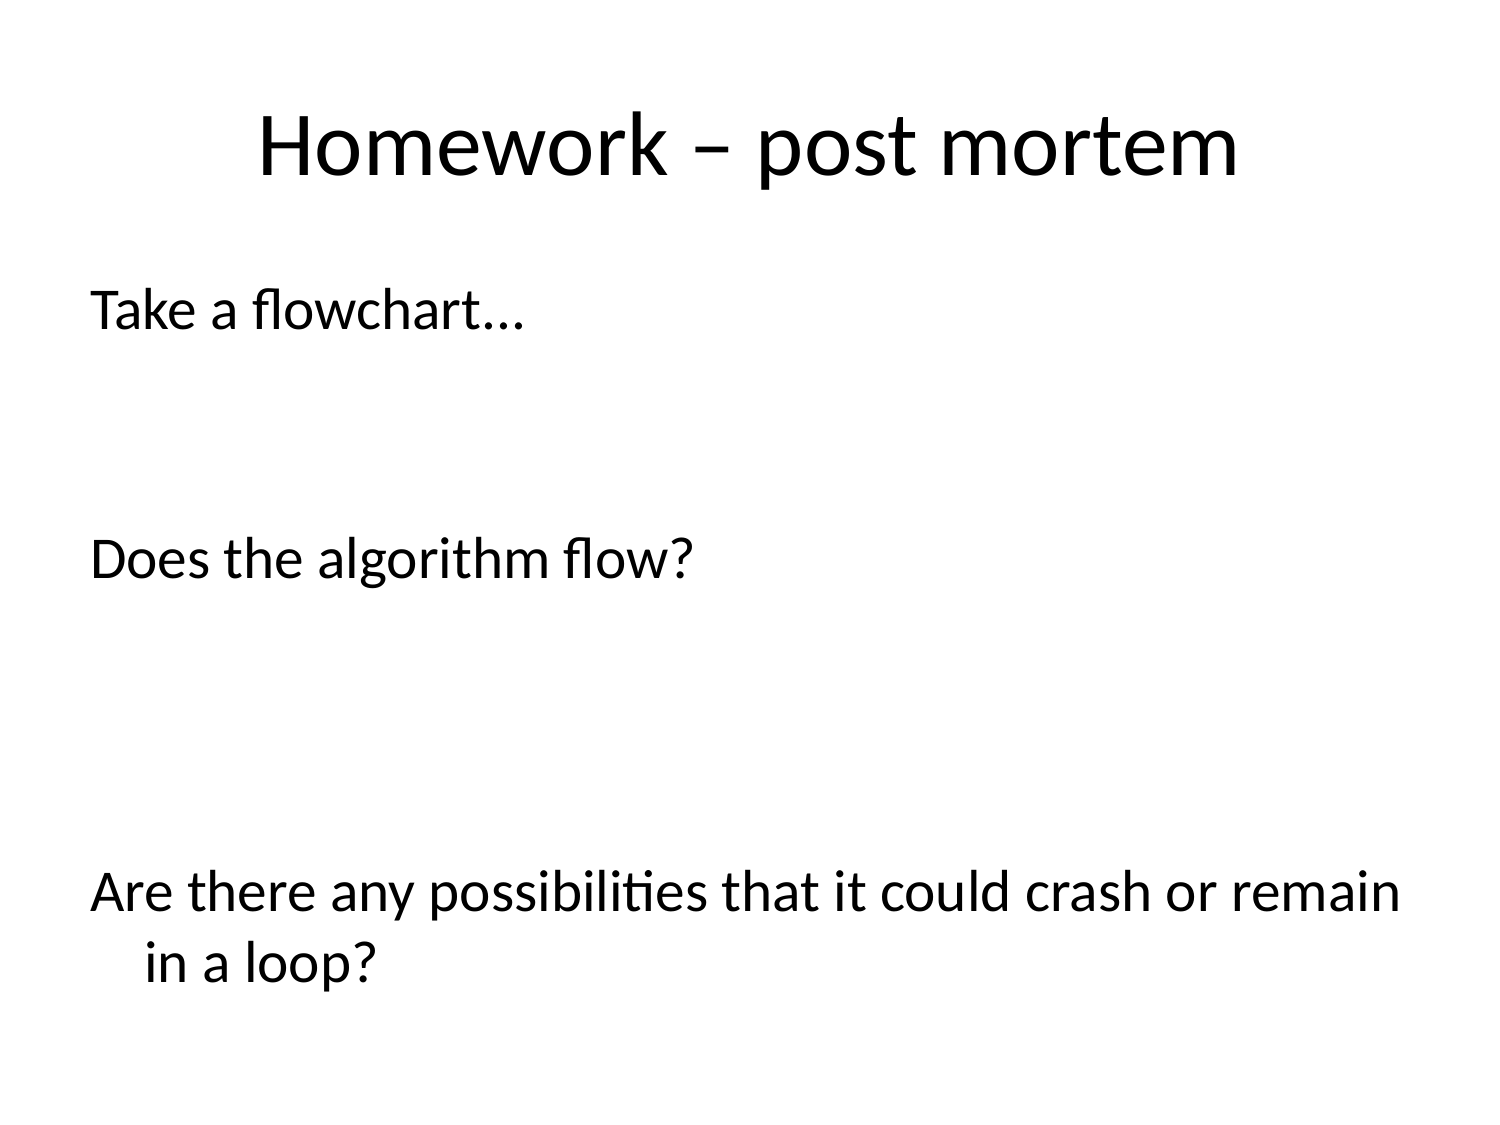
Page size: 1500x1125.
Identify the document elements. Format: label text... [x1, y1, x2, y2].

list Take a flowchart... Does the algorithm flow? Are there any possibilities that it could crash or remain in a loop? [75, 262, 1425, 1005]
title Homework – post mortem [75, 45, 1425, 233]
